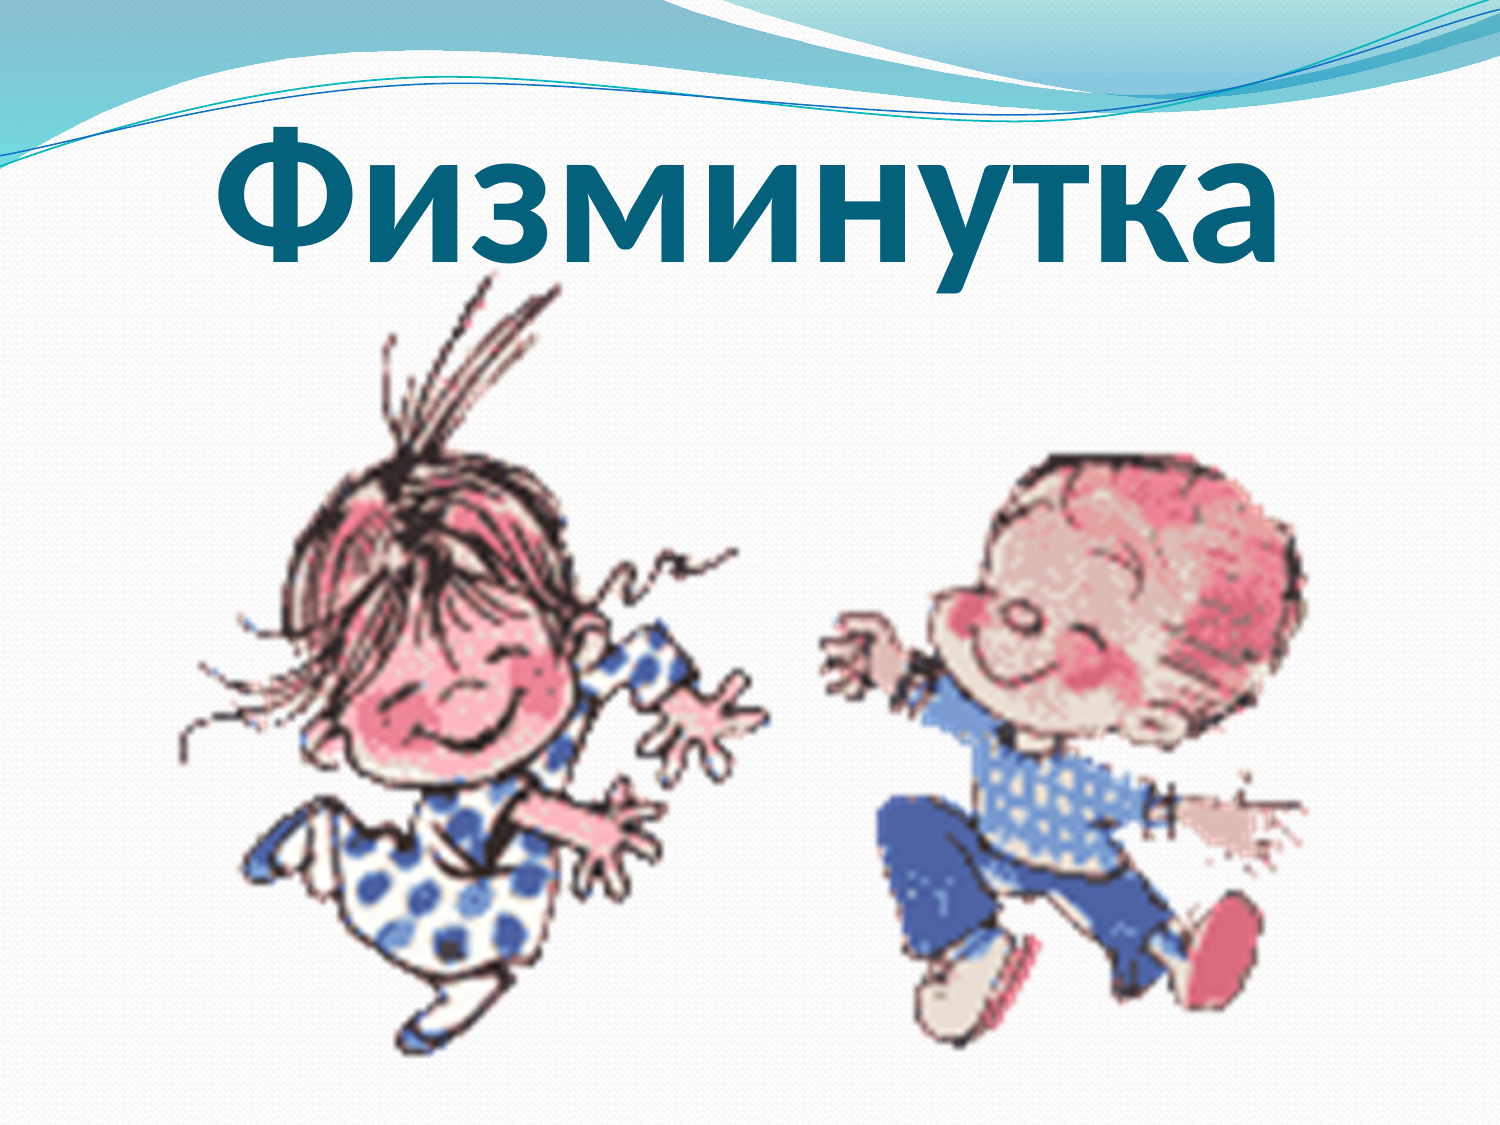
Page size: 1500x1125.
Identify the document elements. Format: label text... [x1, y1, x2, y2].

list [130, 251, 1365, 1107]
title Физминутка [75, 115, 1425, 303]
